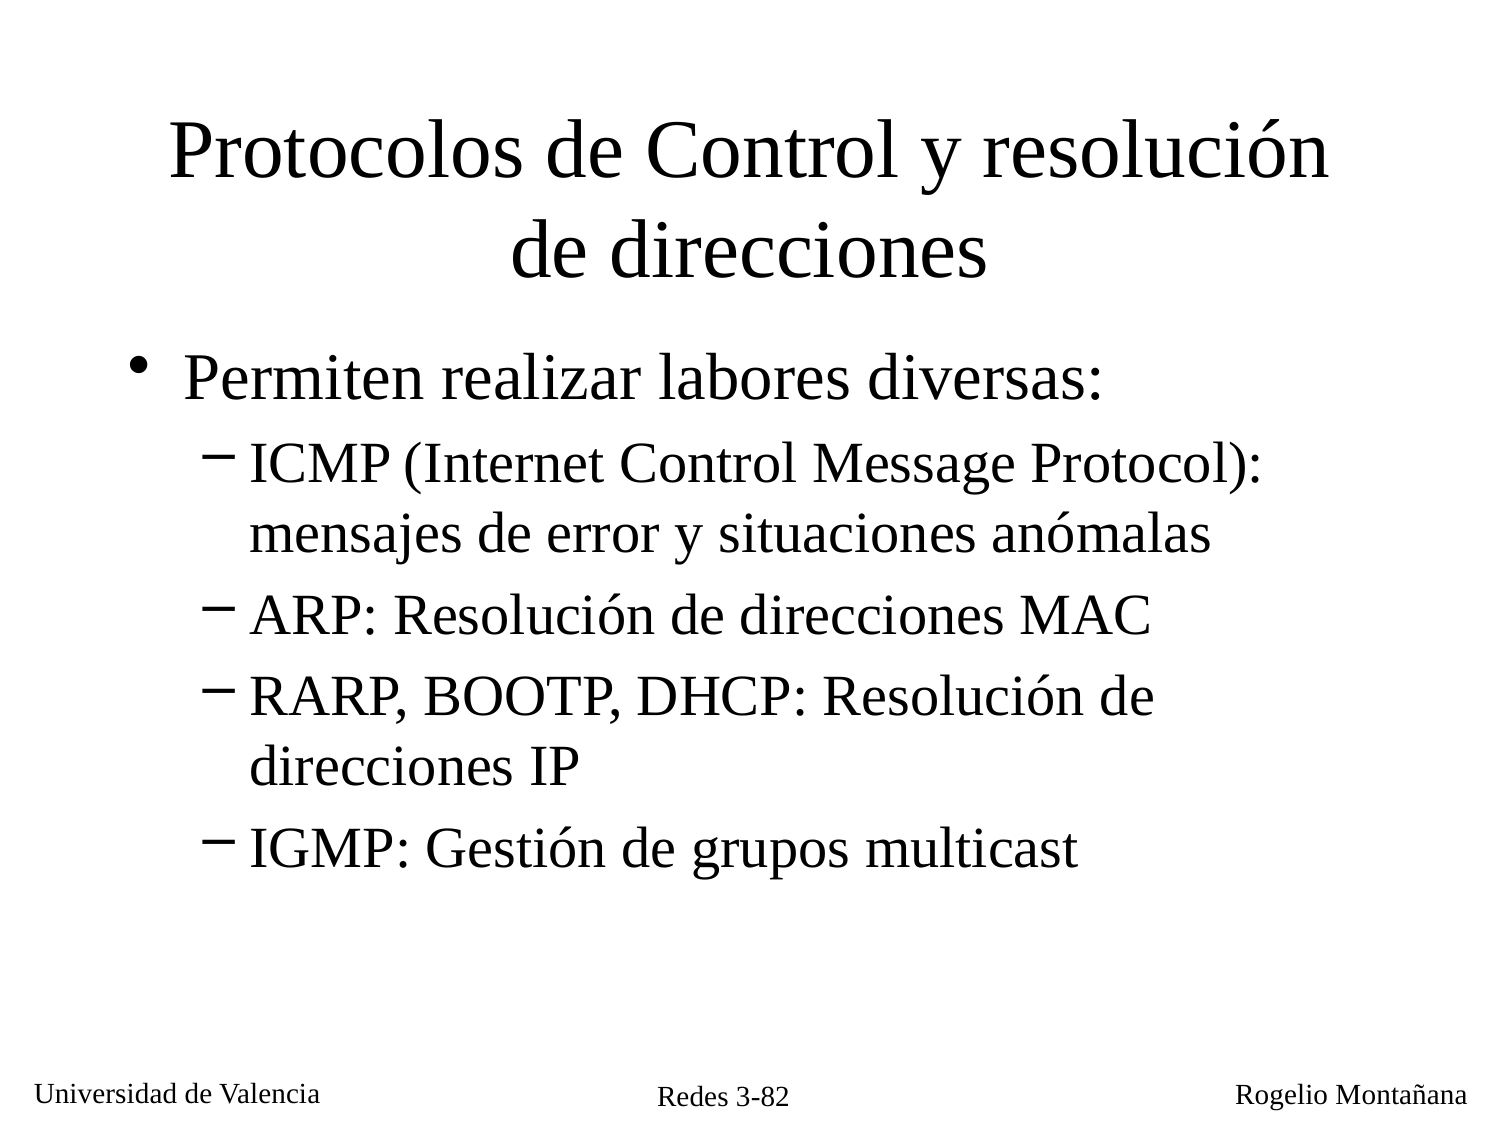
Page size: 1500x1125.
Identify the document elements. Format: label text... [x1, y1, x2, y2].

list Permiten realizar labores diversas: ICMP (Internet Control Message Protocol): mensajes de error y situaciones anómalas ARP: Resolución de direcciones MAC RARP, BOOTP, DHCP: Resolución de direcciones IP IGMP: Gestión de grupos multicast [112, 324, 1388, 1001]
title Protocolos de Control y resolución de direcciones [112, 99, 1388, 288]
